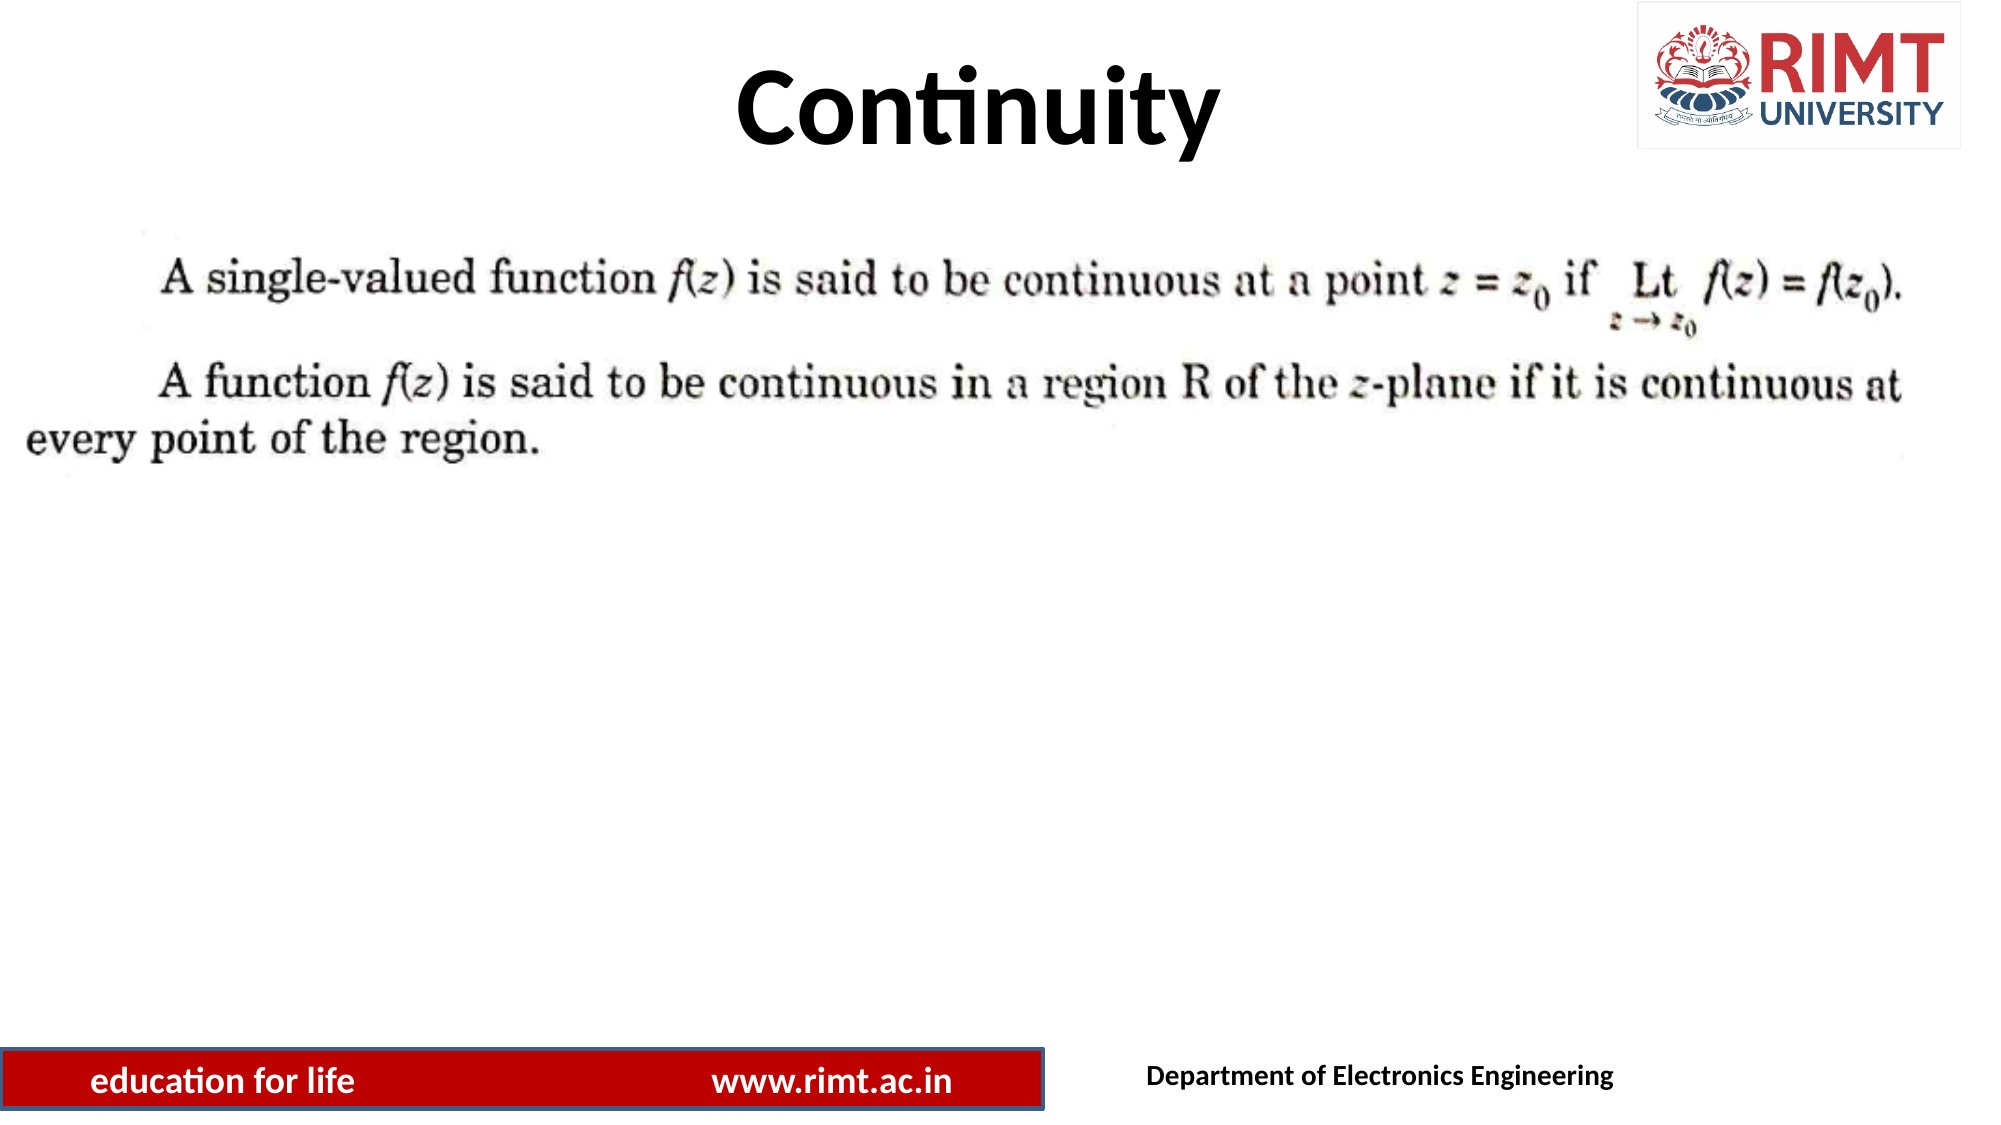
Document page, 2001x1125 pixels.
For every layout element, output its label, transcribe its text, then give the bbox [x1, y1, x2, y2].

text_box Department of Electronics Engineering [1042, 1044, 1718, 1104]
picture [1637, 1, 1961, 149]
text_box Continuity [722, 24, 1238, 174]
picture [5, 222, 1915, 483]
text_box education for life www.rimt.ac.in [0, 1047, 1045, 1111]
